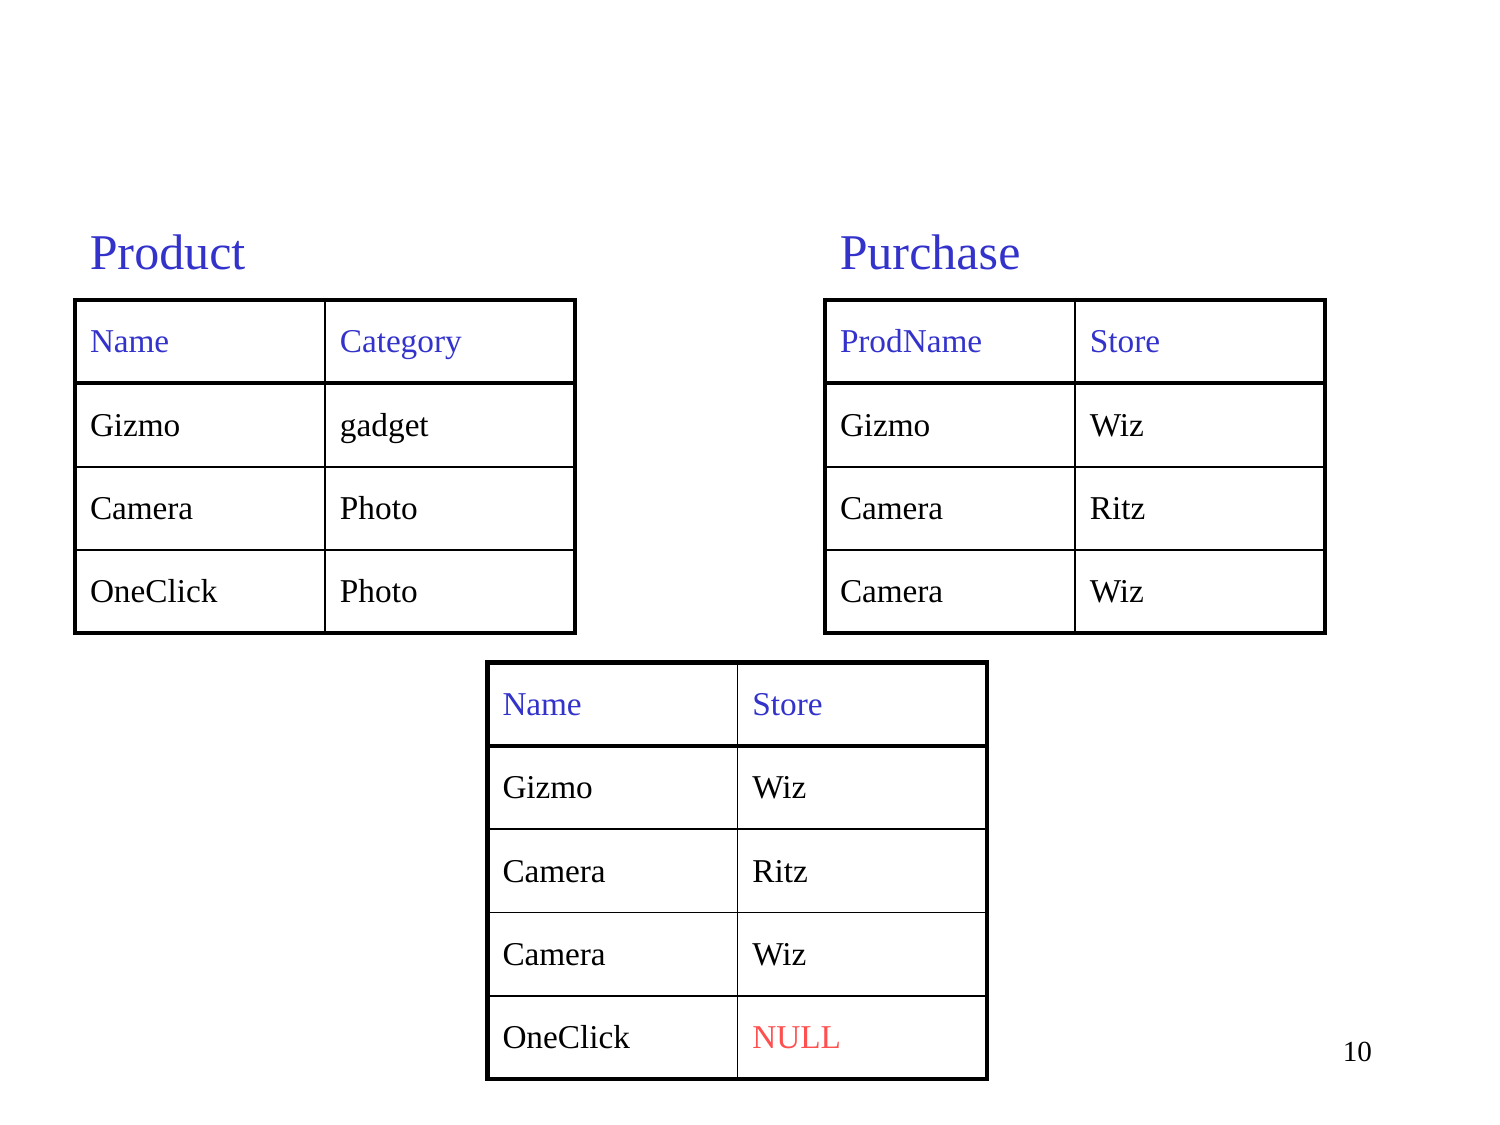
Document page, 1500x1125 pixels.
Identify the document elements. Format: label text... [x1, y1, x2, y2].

text_box Purchase [825, 212, 1036, 288]
table_cell Camera [827, 551, 1074, 631]
table_cell OneClick [77, 551, 324, 631]
table_header ProdName [827, 302, 1074, 381]
table_header Category [326, 302, 573, 381]
text_box Product [75, 212, 261, 288]
table_cell Wiz [1076, 385, 1323, 466]
table_cell Camera [77, 468, 324, 549]
table_header Store [1076, 302, 1323, 381]
table_header Name [77, 302, 324, 381]
table_cell Gizmo [490, 748, 737, 828]
table_cell NULL [738, 997, 985, 1077]
table_cell Camera [490, 913, 737, 995]
table_cell Ritz [1076, 468, 1323, 549]
table_cell Camera [490, 830, 737, 912]
table_header Name [490, 665, 737, 744]
table_header Store [738, 665, 985, 744]
table_cell Wiz [1076, 551, 1323, 631]
slide_number 10 [1074, 1024, 1388, 1101]
table_cell Gizmo [77, 385, 324, 466]
table_cell Photo [326, 468, 573, 549]
table_cell Camera [827, 468, 1074, 549]
table_cell Wiz [738, 913, 985, 995]
table_cell gadget [326, 385, 573, 466]
table_cell Gizmo [827, 385, 1074, 466]
table_cell Wiz [738, 748, 985, 828]
table_cell Ritz [738, 830, 985, 912]
table_cell Photo [326, 551, 573, 631]
table_cell OneClick [490, 997, 737, 1077]
